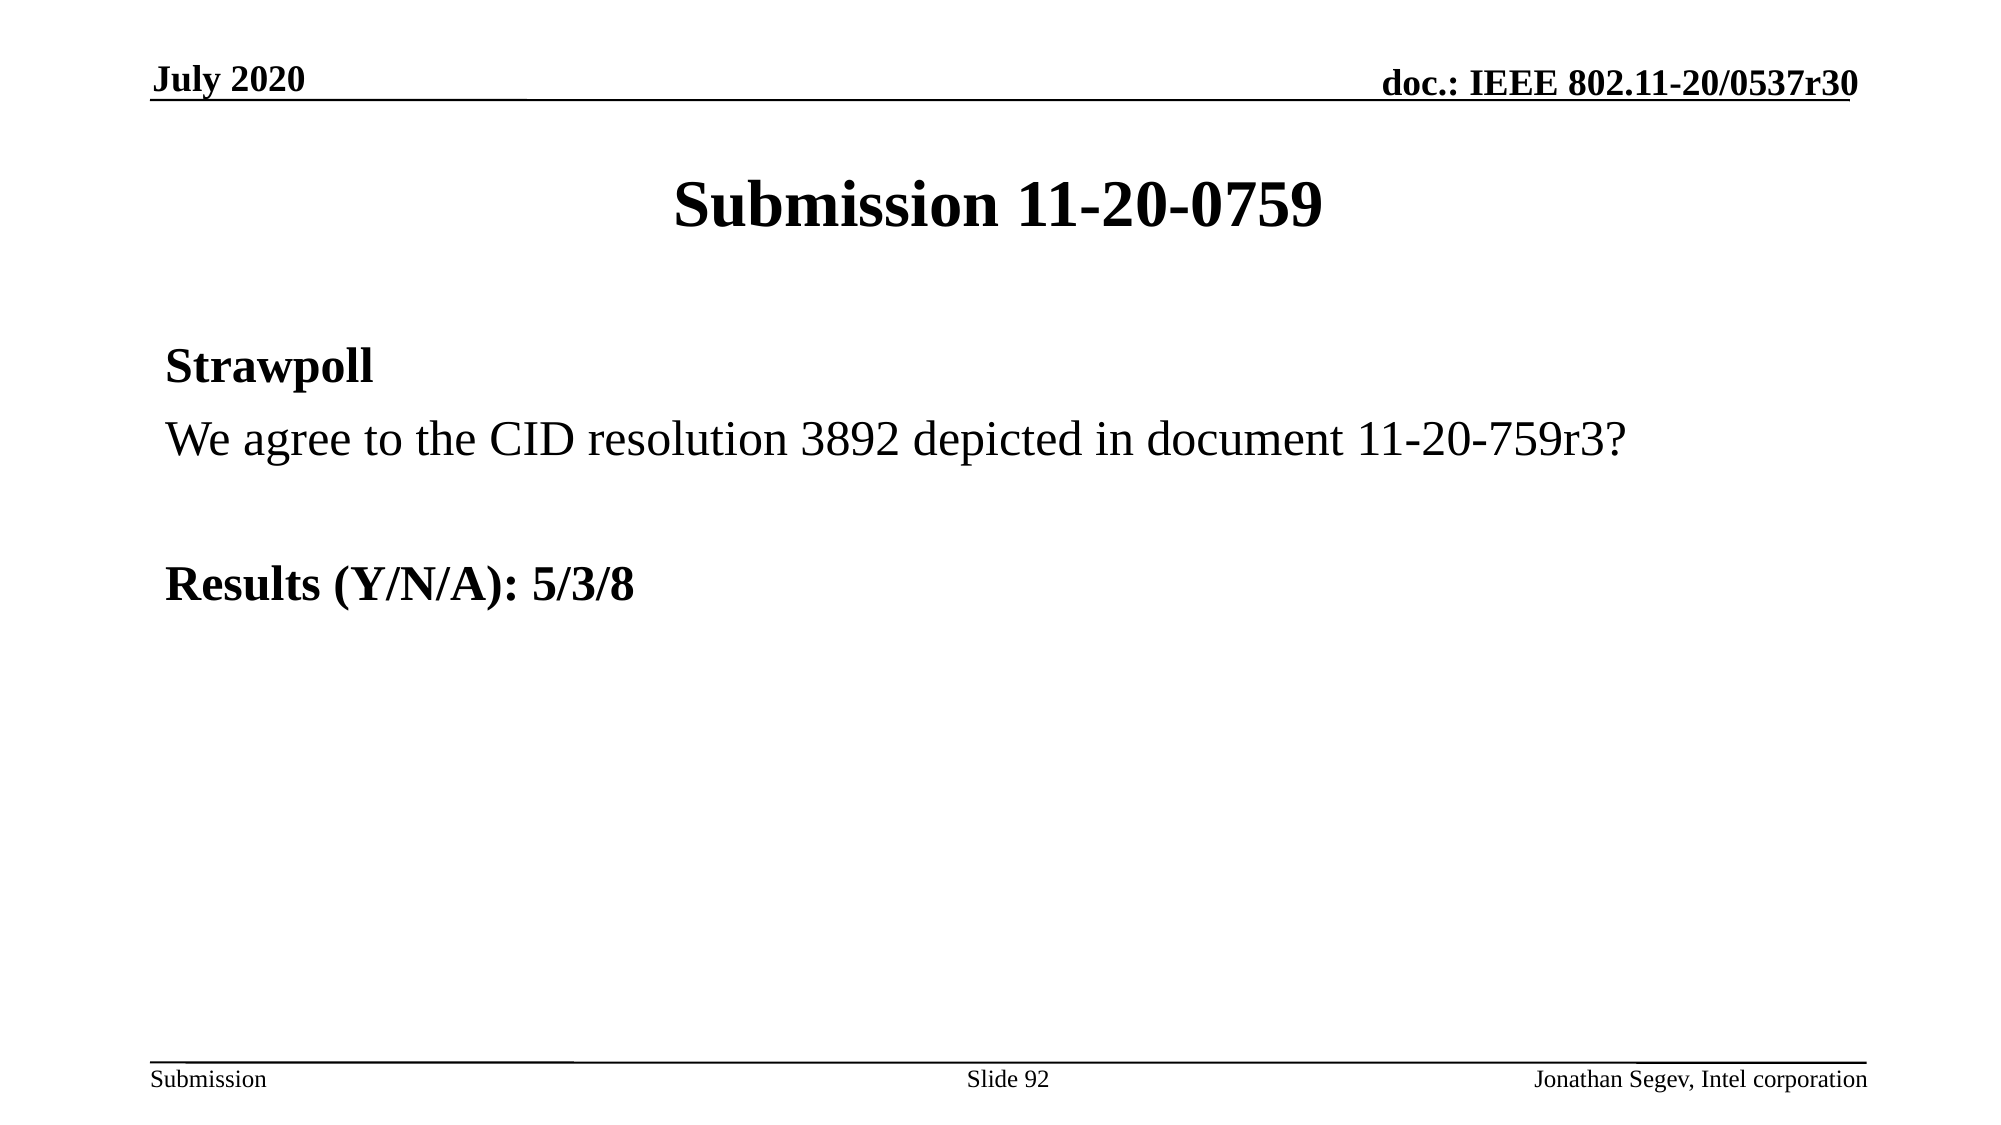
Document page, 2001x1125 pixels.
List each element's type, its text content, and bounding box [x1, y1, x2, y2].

slide_number Slide 92 [950, 1061, 1067, 1123]
title Submission 11-20-0759 [149, 112, 1850, 288]
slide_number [152, 54, 563, 100]
list Strawpoll We agree to the CID resolution 3892 depicted in document 11-20-759r3? Results (Y/N/A): 5/3/8 [149, 324, 1850, 1000]
footer Jonathan Segev, Intel corporation [1171, 1061, 1869, 1093]
